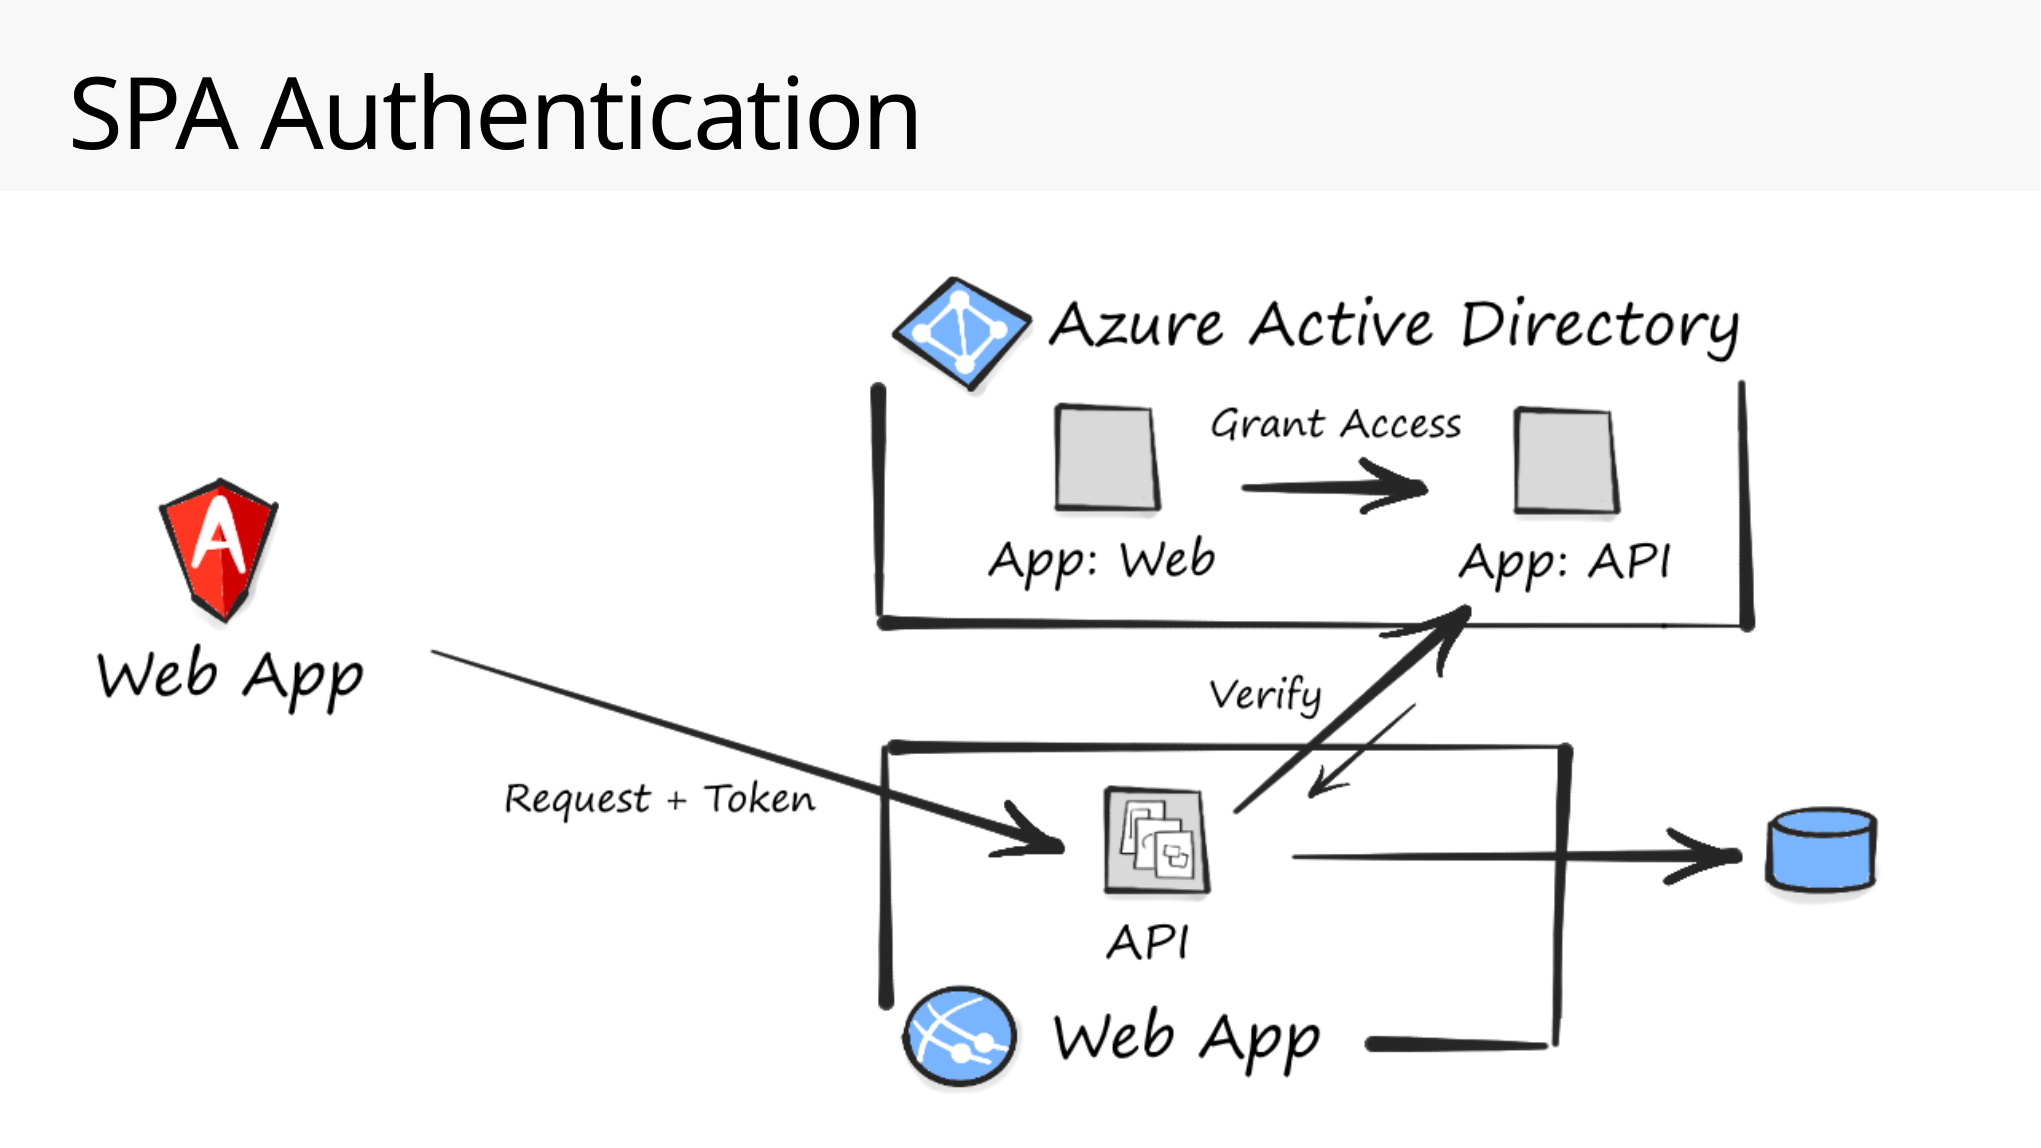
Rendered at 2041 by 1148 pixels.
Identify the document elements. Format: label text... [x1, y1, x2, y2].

title SPA Authentication [45, 48, 1996, 190]
picture [0, 190, 2041, 1148]
